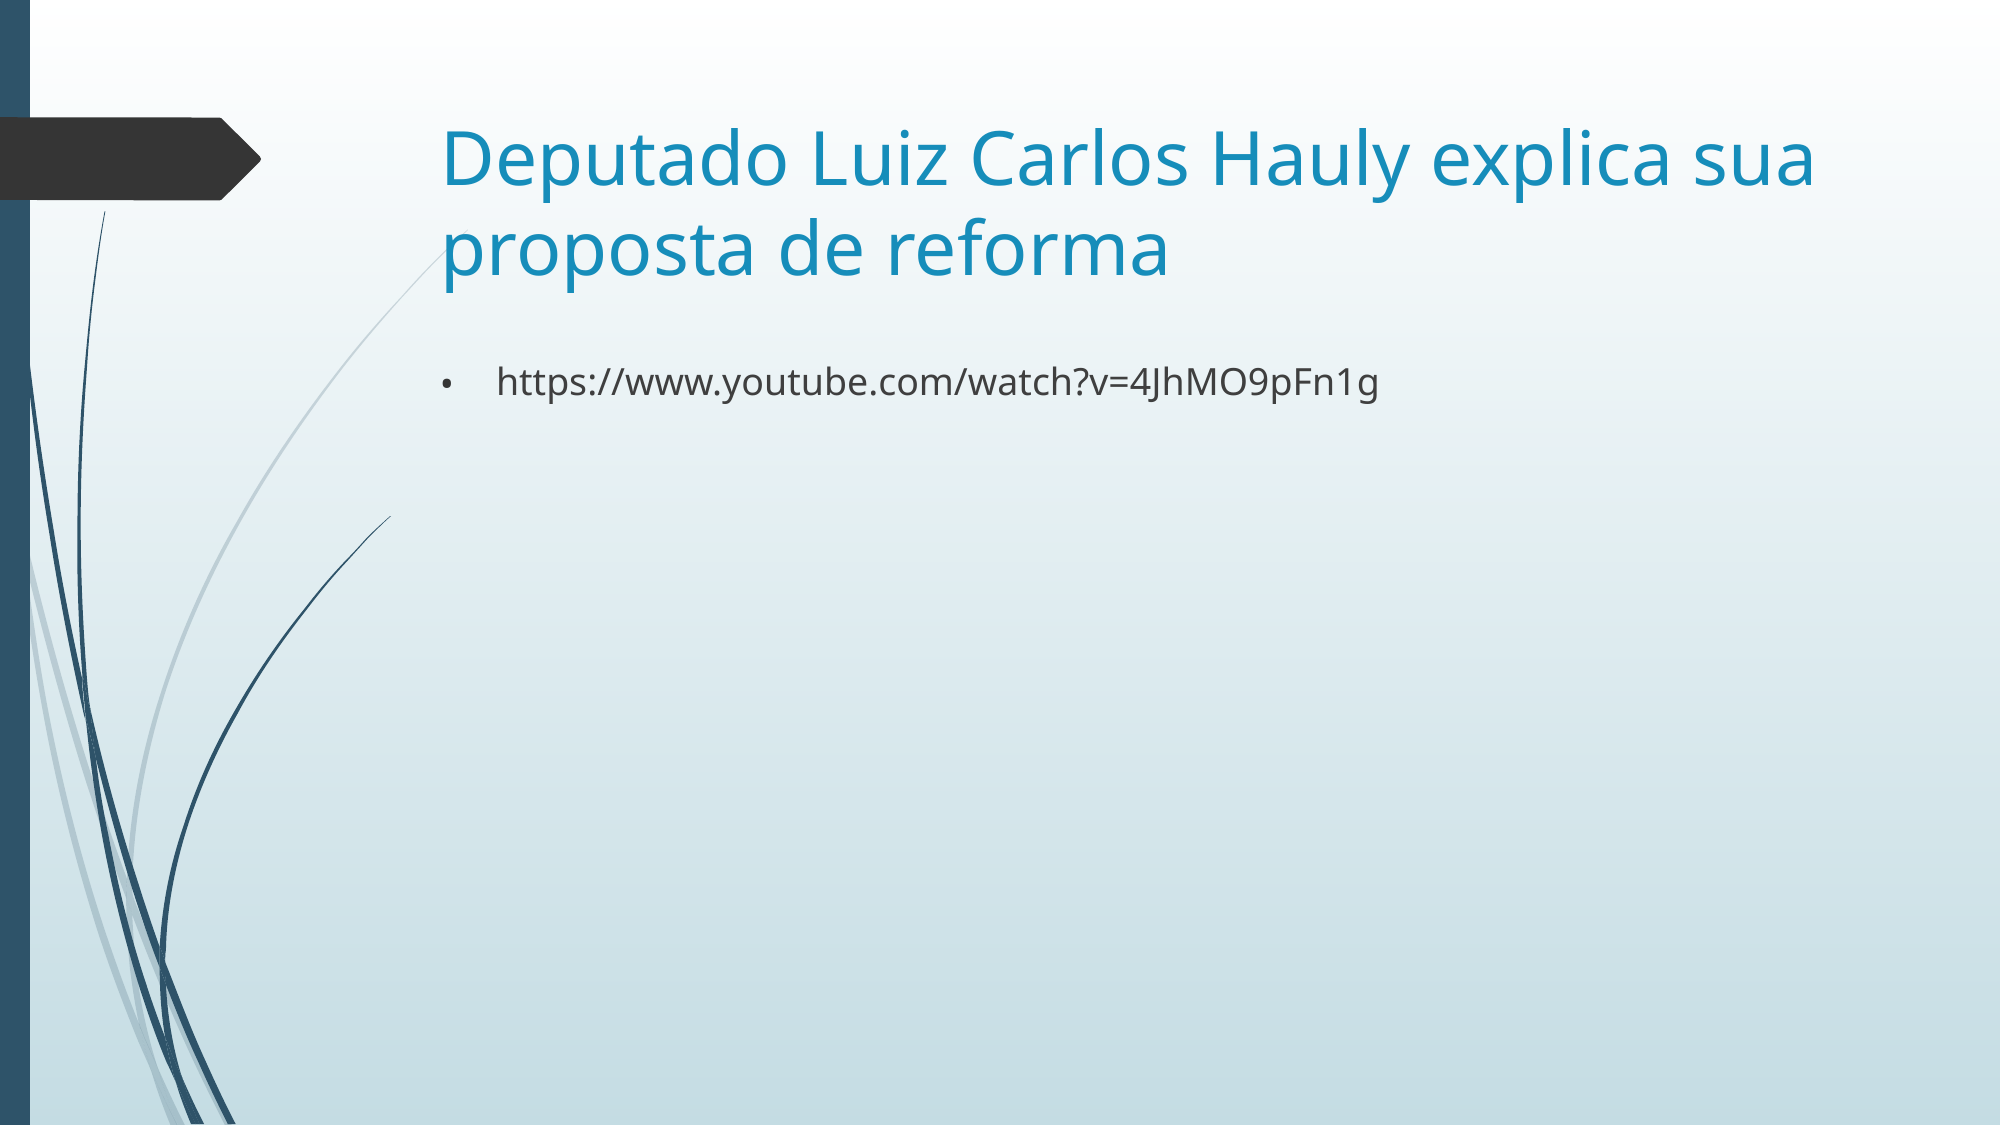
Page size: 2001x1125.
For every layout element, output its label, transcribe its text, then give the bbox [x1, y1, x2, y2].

title Deputado Luiz Carlos Hauly explica sua proposta de reforma [425, 102, 1888, 313]
list https://www.youtube.com/watch?v=4JhMO9pFn1g [424, 350, 1888, 970]
